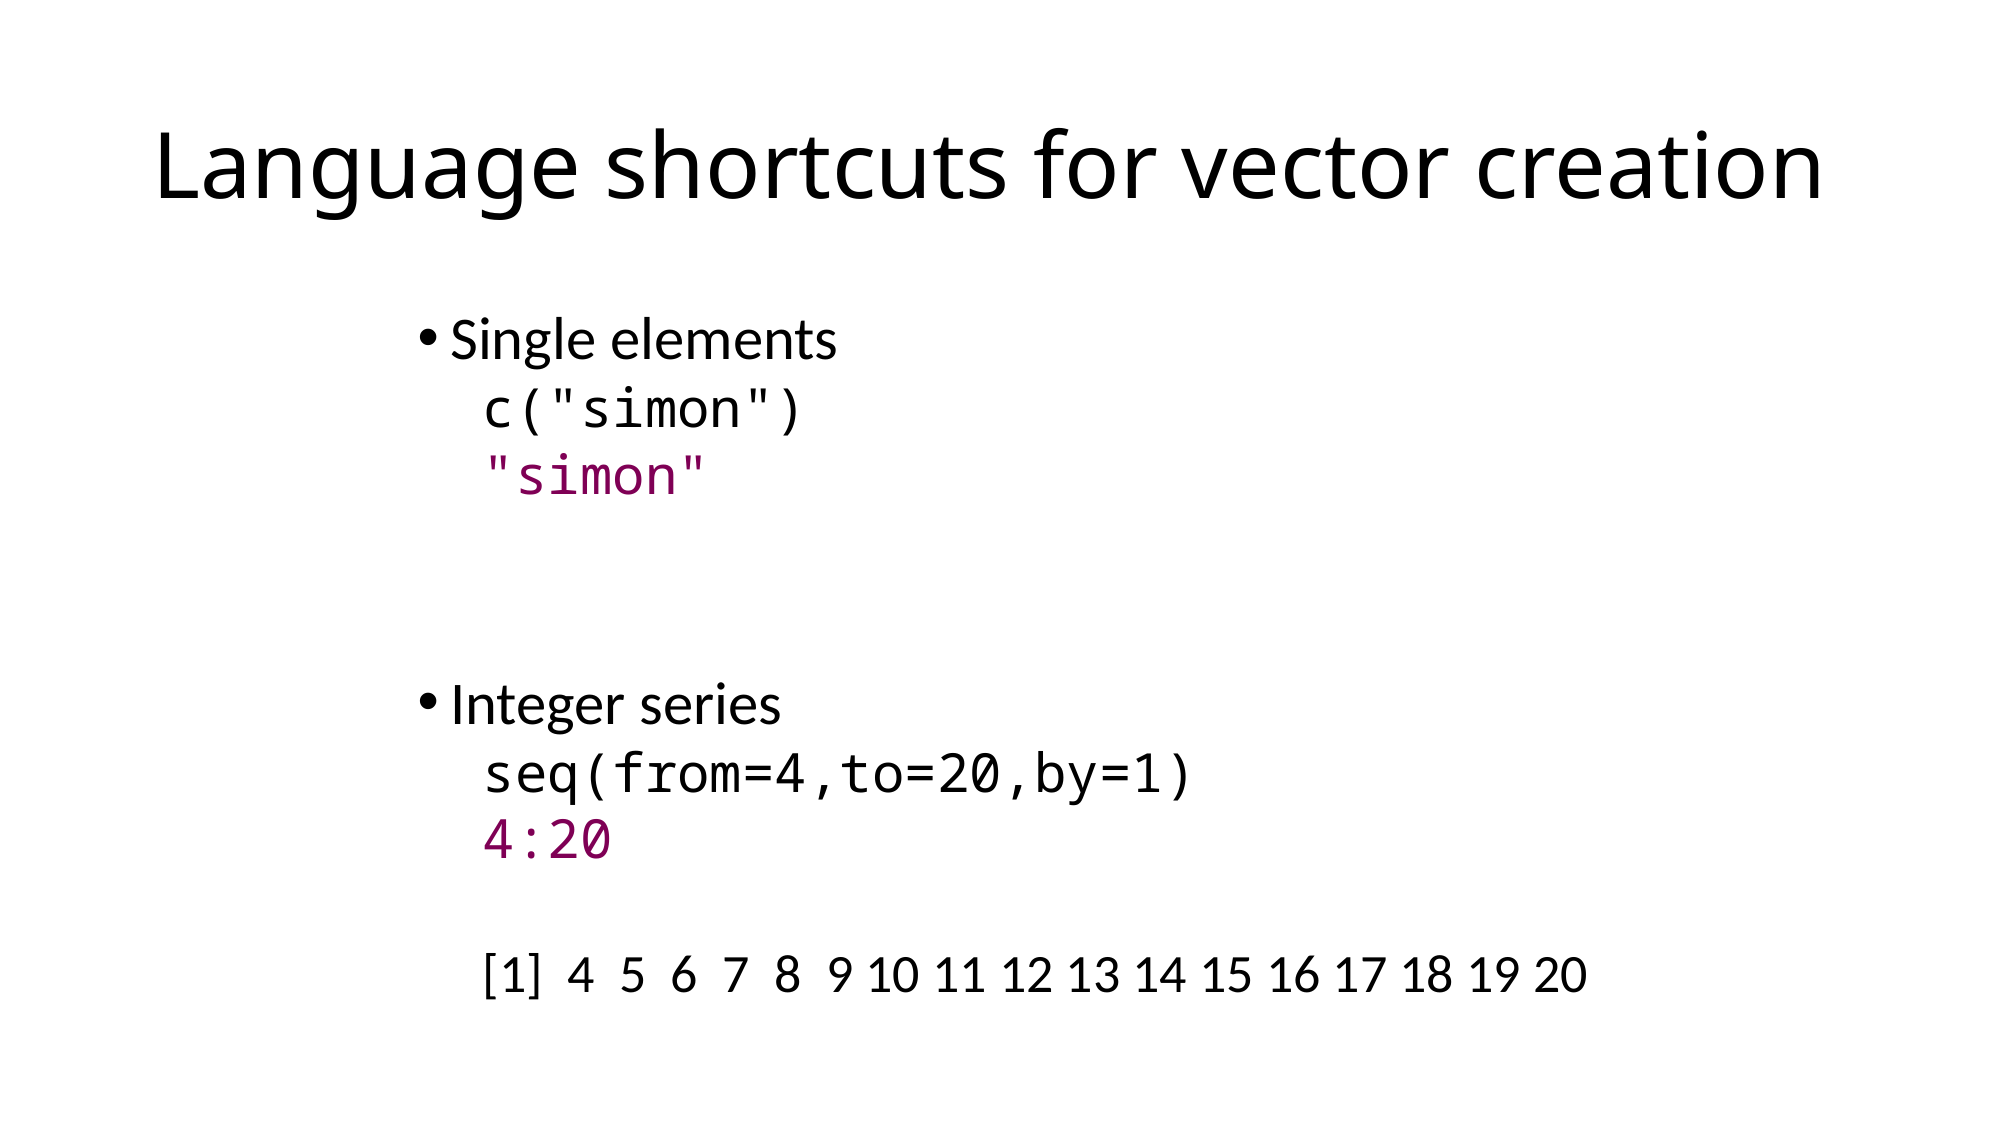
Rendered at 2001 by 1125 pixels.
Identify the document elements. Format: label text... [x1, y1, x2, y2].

title Language shortcuts for vector creation [137, 59, 1863, 278]
list Single elements c("simon") "simon" Integer series seq(from=4,to=20,by=1) 4:20 [1] 4 5 6 7 8 9 10 11 12 13 14 15 16 17 18 19 20 [402, 299, 1863, 1014]
